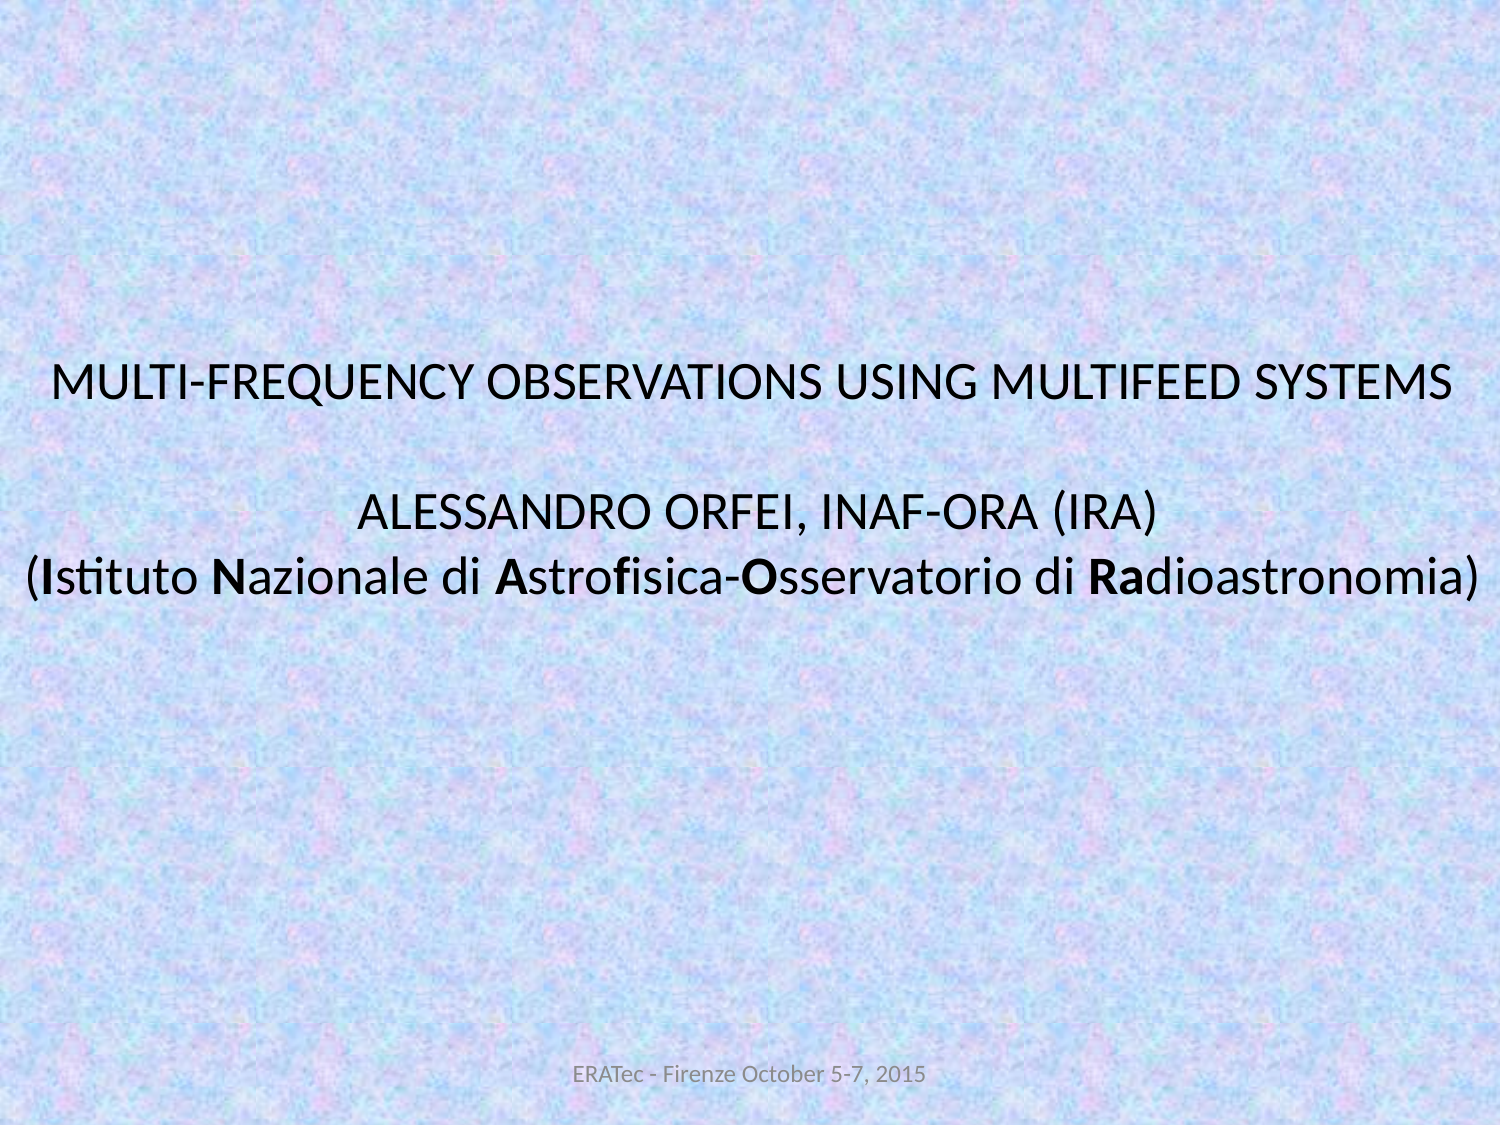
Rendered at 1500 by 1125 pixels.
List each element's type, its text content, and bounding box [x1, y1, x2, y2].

picture [0, 0, 1500, 1125]
footer ERATec - Firenze October 5-7, 2015 [512, 1042, 988, 1103]
text_box MULTI-FREQUENCY OBSERVATIONS USING MULTIFEED SYSTEMS ALESSANDRO ORFEI, INAF-ORA (IRA) (Istituto Nazionale di Astrofisica-Osservatorio di Radioastronomia) [5, 338, 1500, 613]
